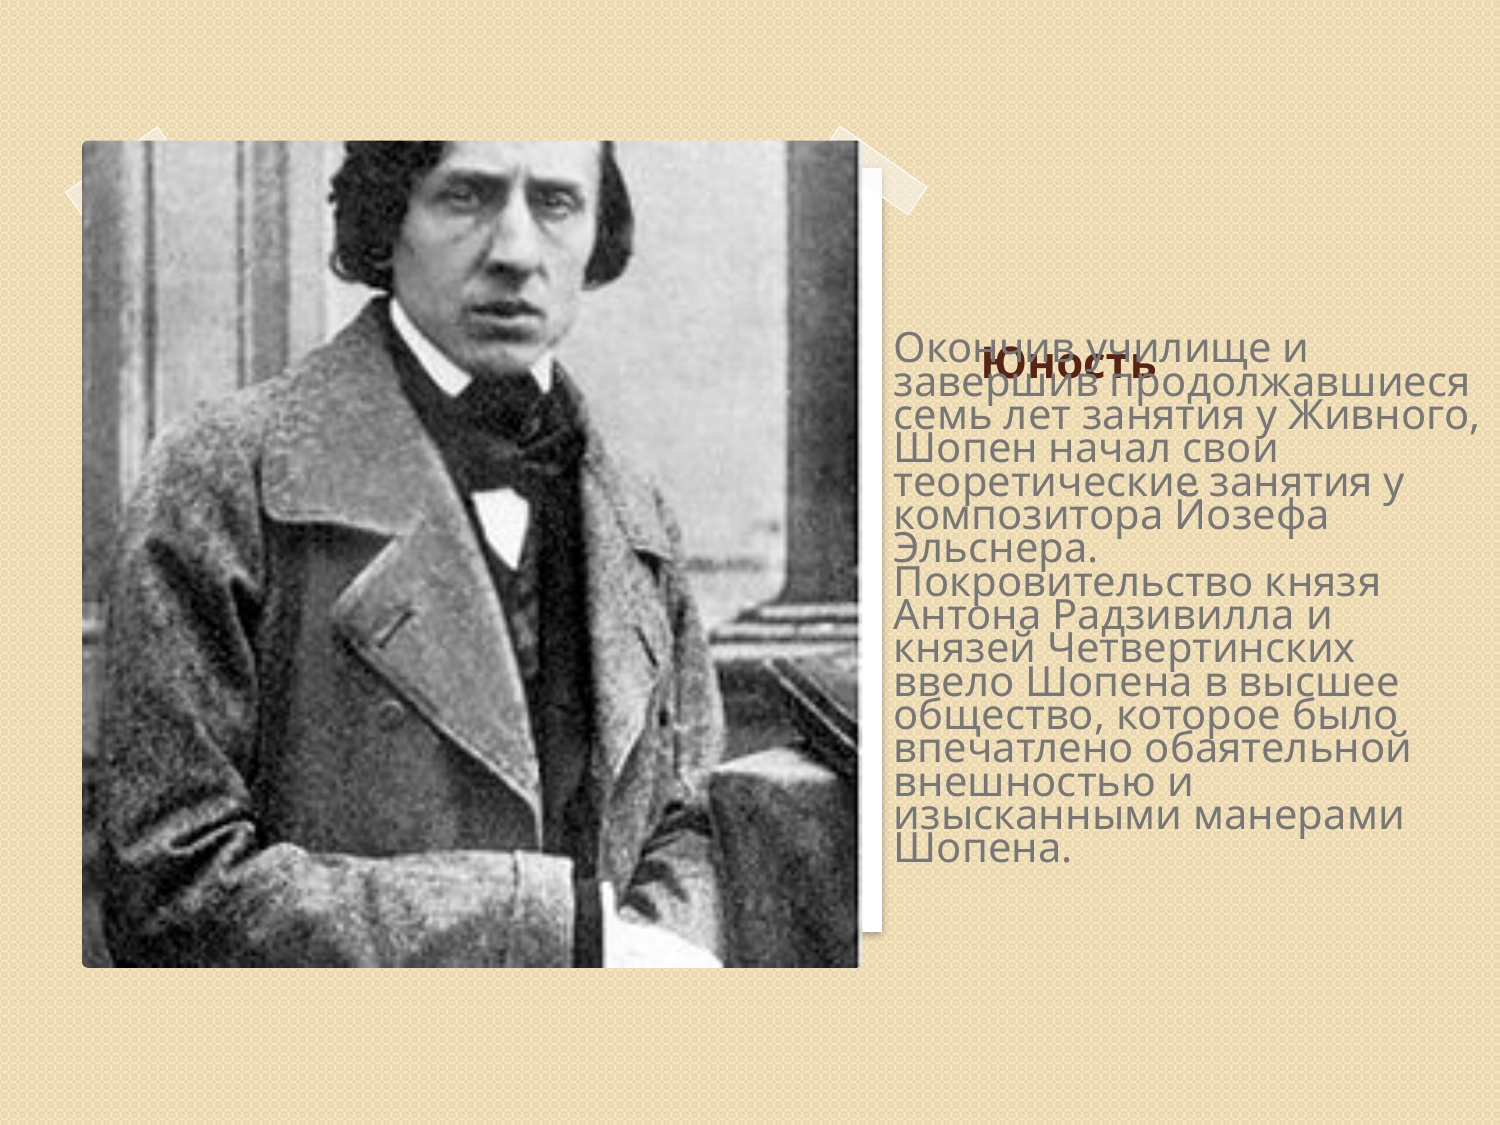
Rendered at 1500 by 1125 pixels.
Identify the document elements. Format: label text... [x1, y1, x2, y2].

list Окончив училище и завершив продолжавшиеся семь лет занятия у Живного, Шопен начал свои теоретические занятия у композитора Йозефа Эльснера. Покровительство князя Антона Радзивилла и князей Четвертинских ввело Шопена в высшее общество, которое было впечатлено обаятельной внешностью и изысканными манерами Шопена. [878, 175, 1500, 1067]
picture [81, 140, 863, 969]
